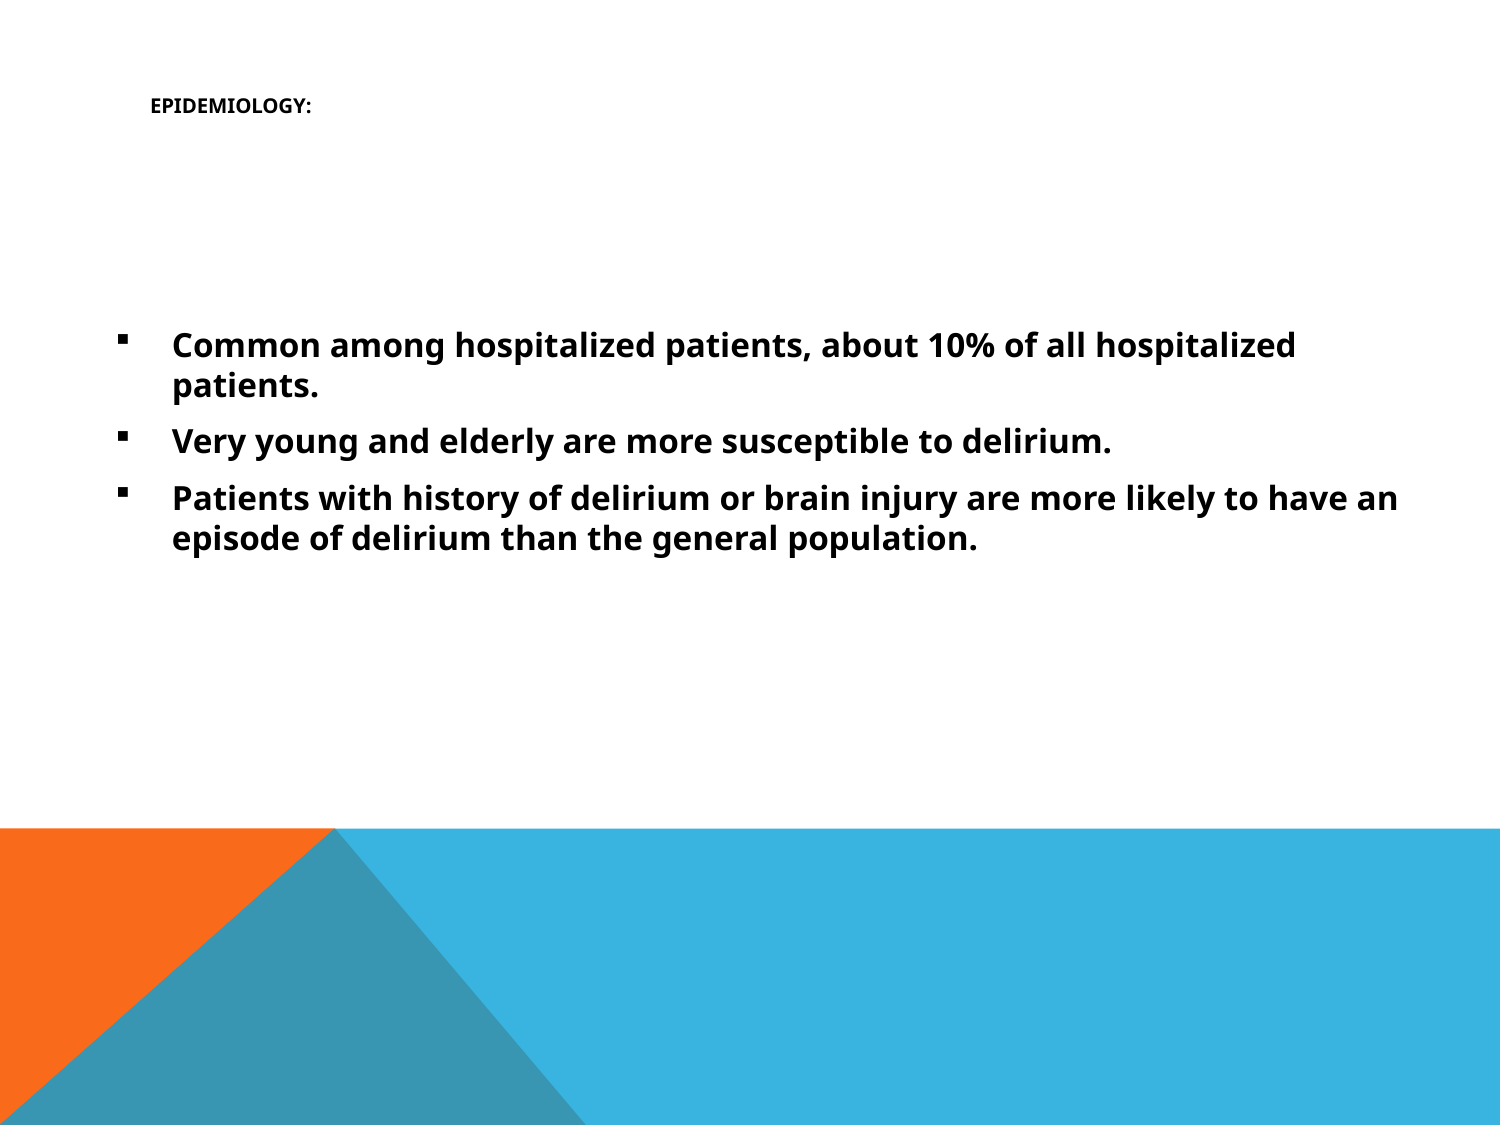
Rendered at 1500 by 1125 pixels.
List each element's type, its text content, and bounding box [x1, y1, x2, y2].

list Common among hospitalized patients, about 10% of all hospitalized patients. Very young and elderly are more susceptible to delirium. Patients with history of delirium or brain injury are more likely to have an episode of delirium than the general population. [100, 316, 1438, 1000]
title Epidemiology: [135, 60, 1369, 150]
